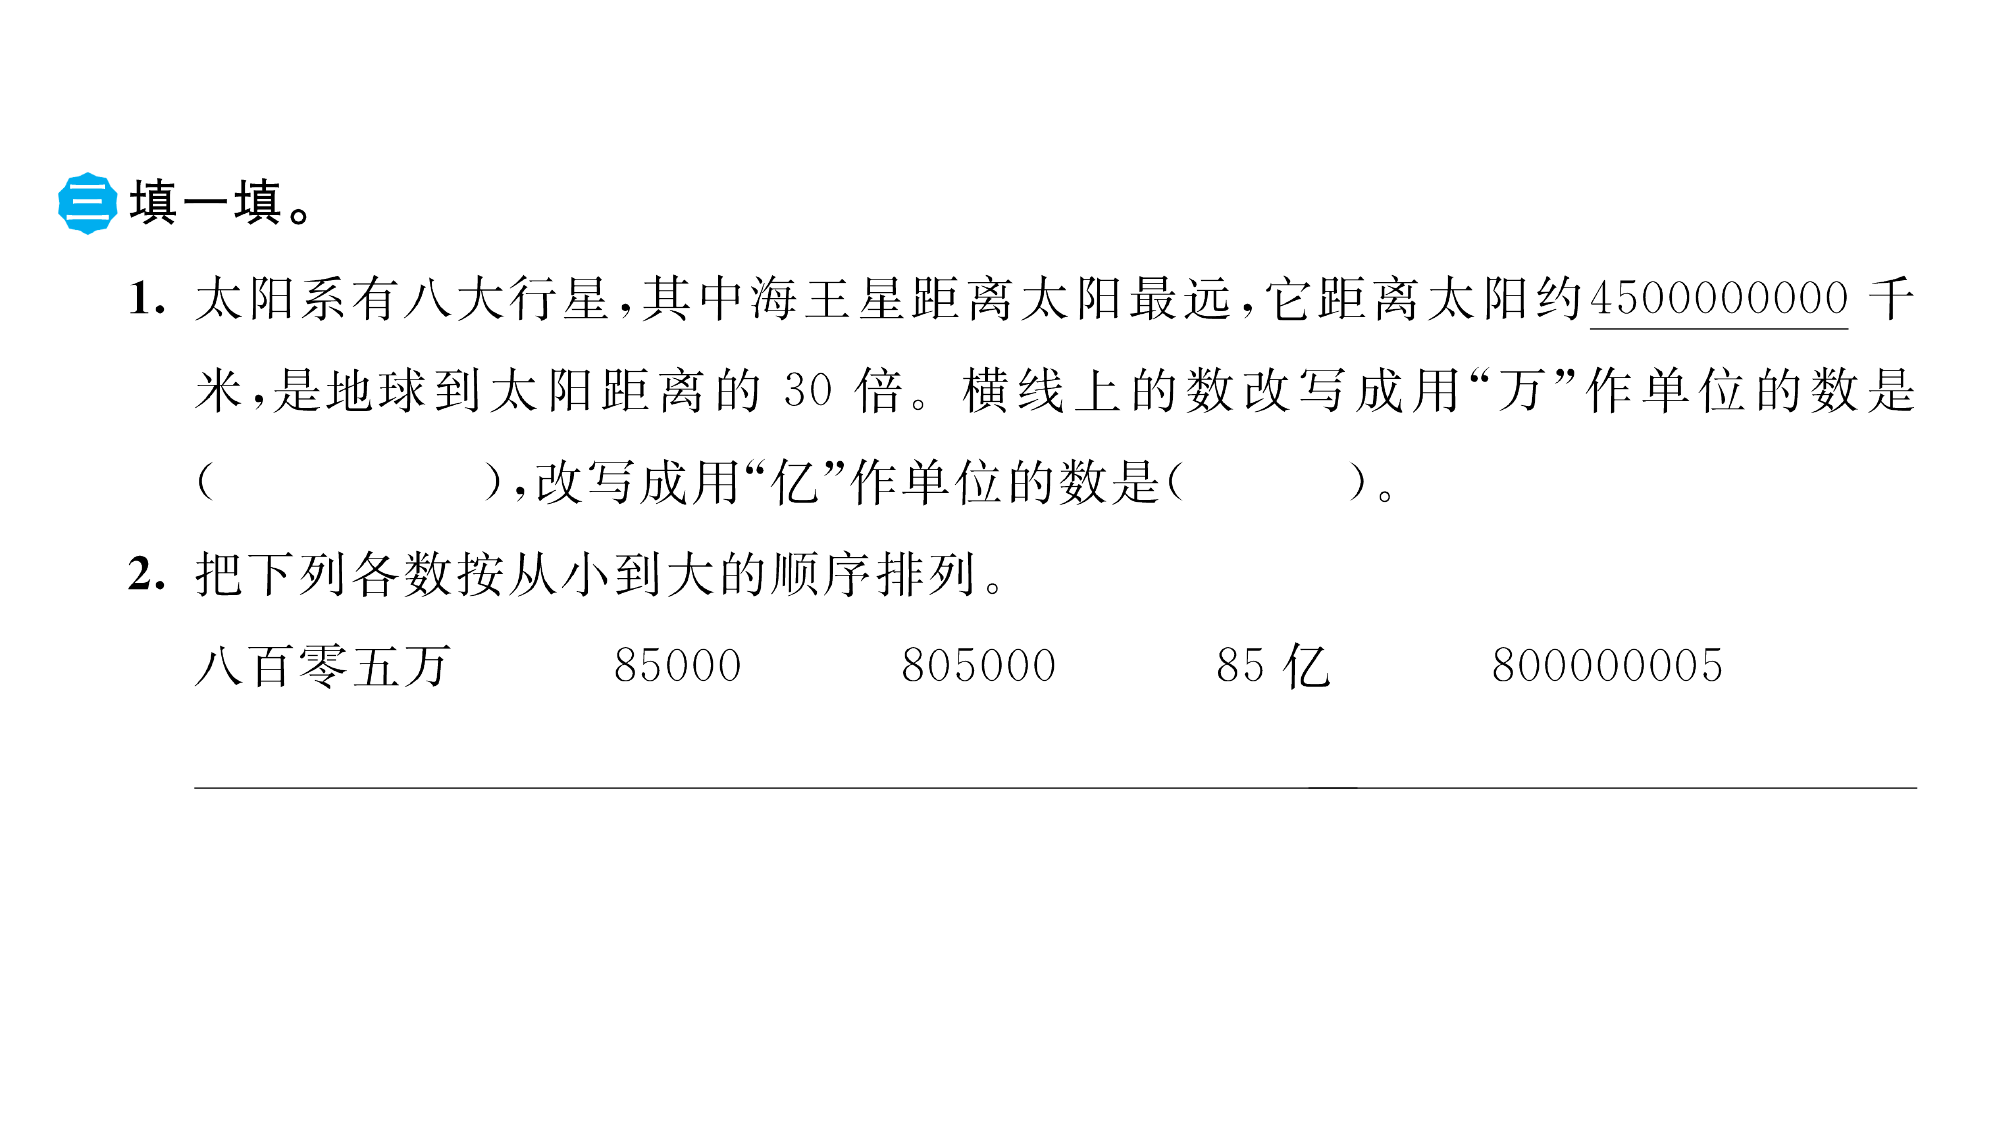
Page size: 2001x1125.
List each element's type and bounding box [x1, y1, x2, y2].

picture [54, 160, 1945, 801]
